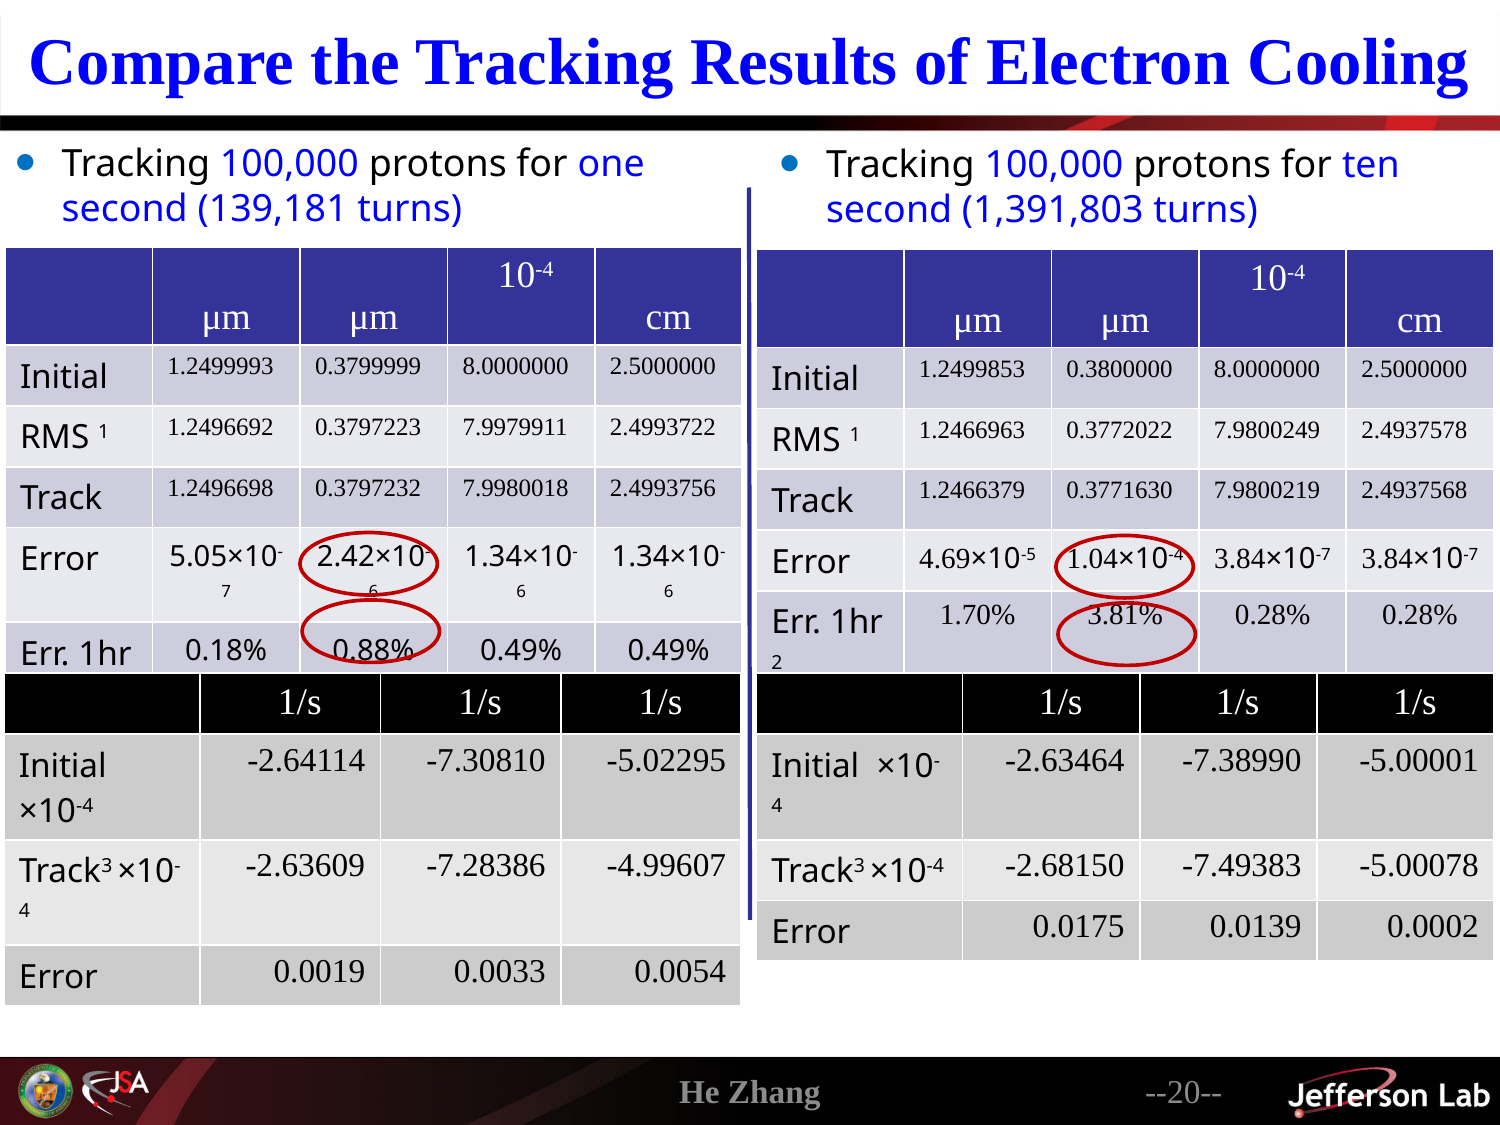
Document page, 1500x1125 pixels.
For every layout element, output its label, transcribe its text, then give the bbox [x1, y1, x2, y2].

text_box Tracking 100,000 protons for one second (139,181 turns) [0, 131, 750, 237]
slide_number --20-- [1062, 1059, 1238, 1120]
text_box [299, 532, 438, 595]
text_box [302, 599, 440, 663]
text_box [1055, 535, 1194, 598]
footer He Zhang [512, 1059, 988, 1120]
picture [0, 237, 1500, 1125]
picture [0, 114, 1500, 132]
text_box [1057, 602, 1196, 666]
text_box Compare the Tracking Results of Electron Cooling [0, 1, 1500, 114]
text_box Tracking 100,000 protons for ten second (1,391,803 turns) [689, 132, 1500, 238]
